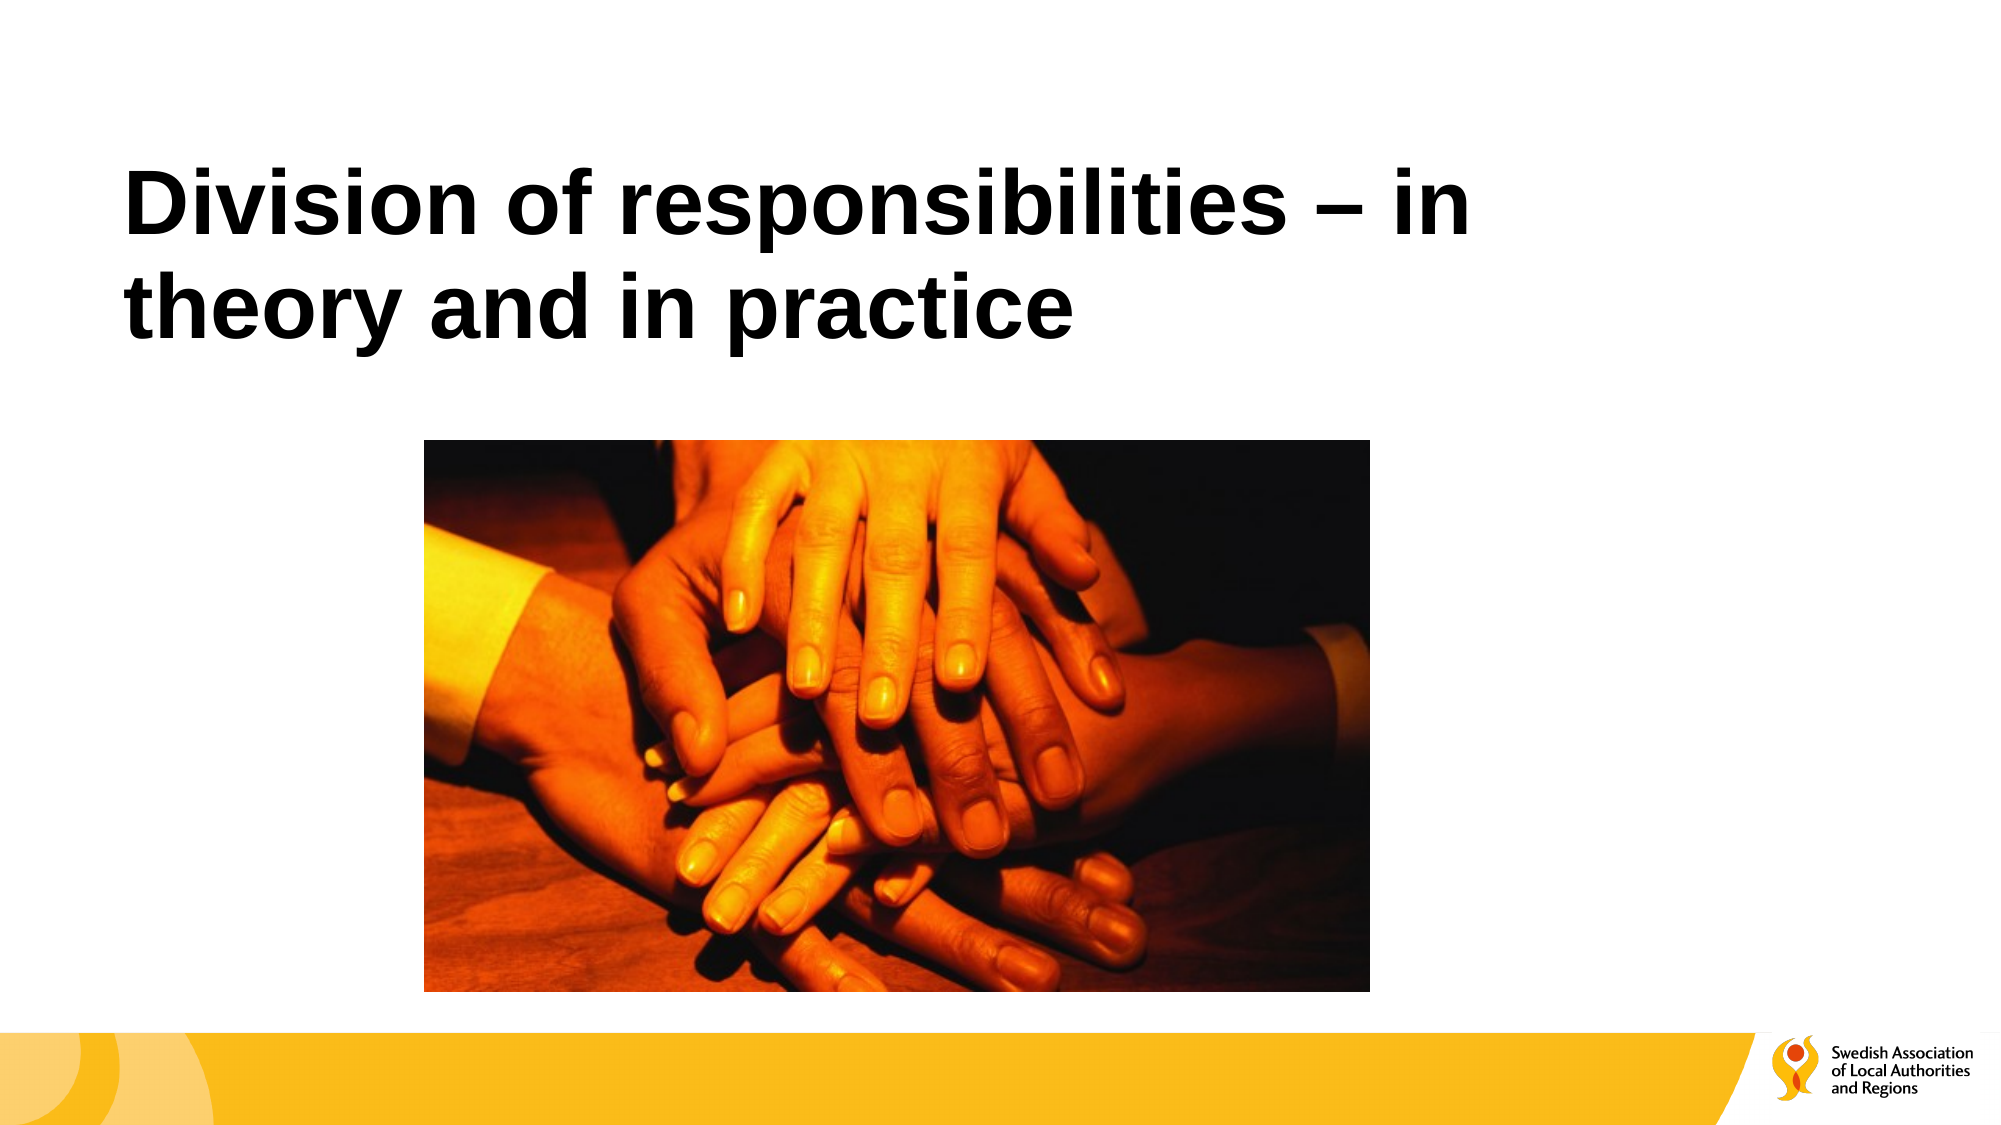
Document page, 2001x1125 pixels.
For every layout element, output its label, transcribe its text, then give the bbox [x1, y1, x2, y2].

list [424, 440, 1370, 992]
title Division of responsibilities – in theory and in practice [108, 143, 1686, 346]
picture [0, 0, 2000, 1125]
